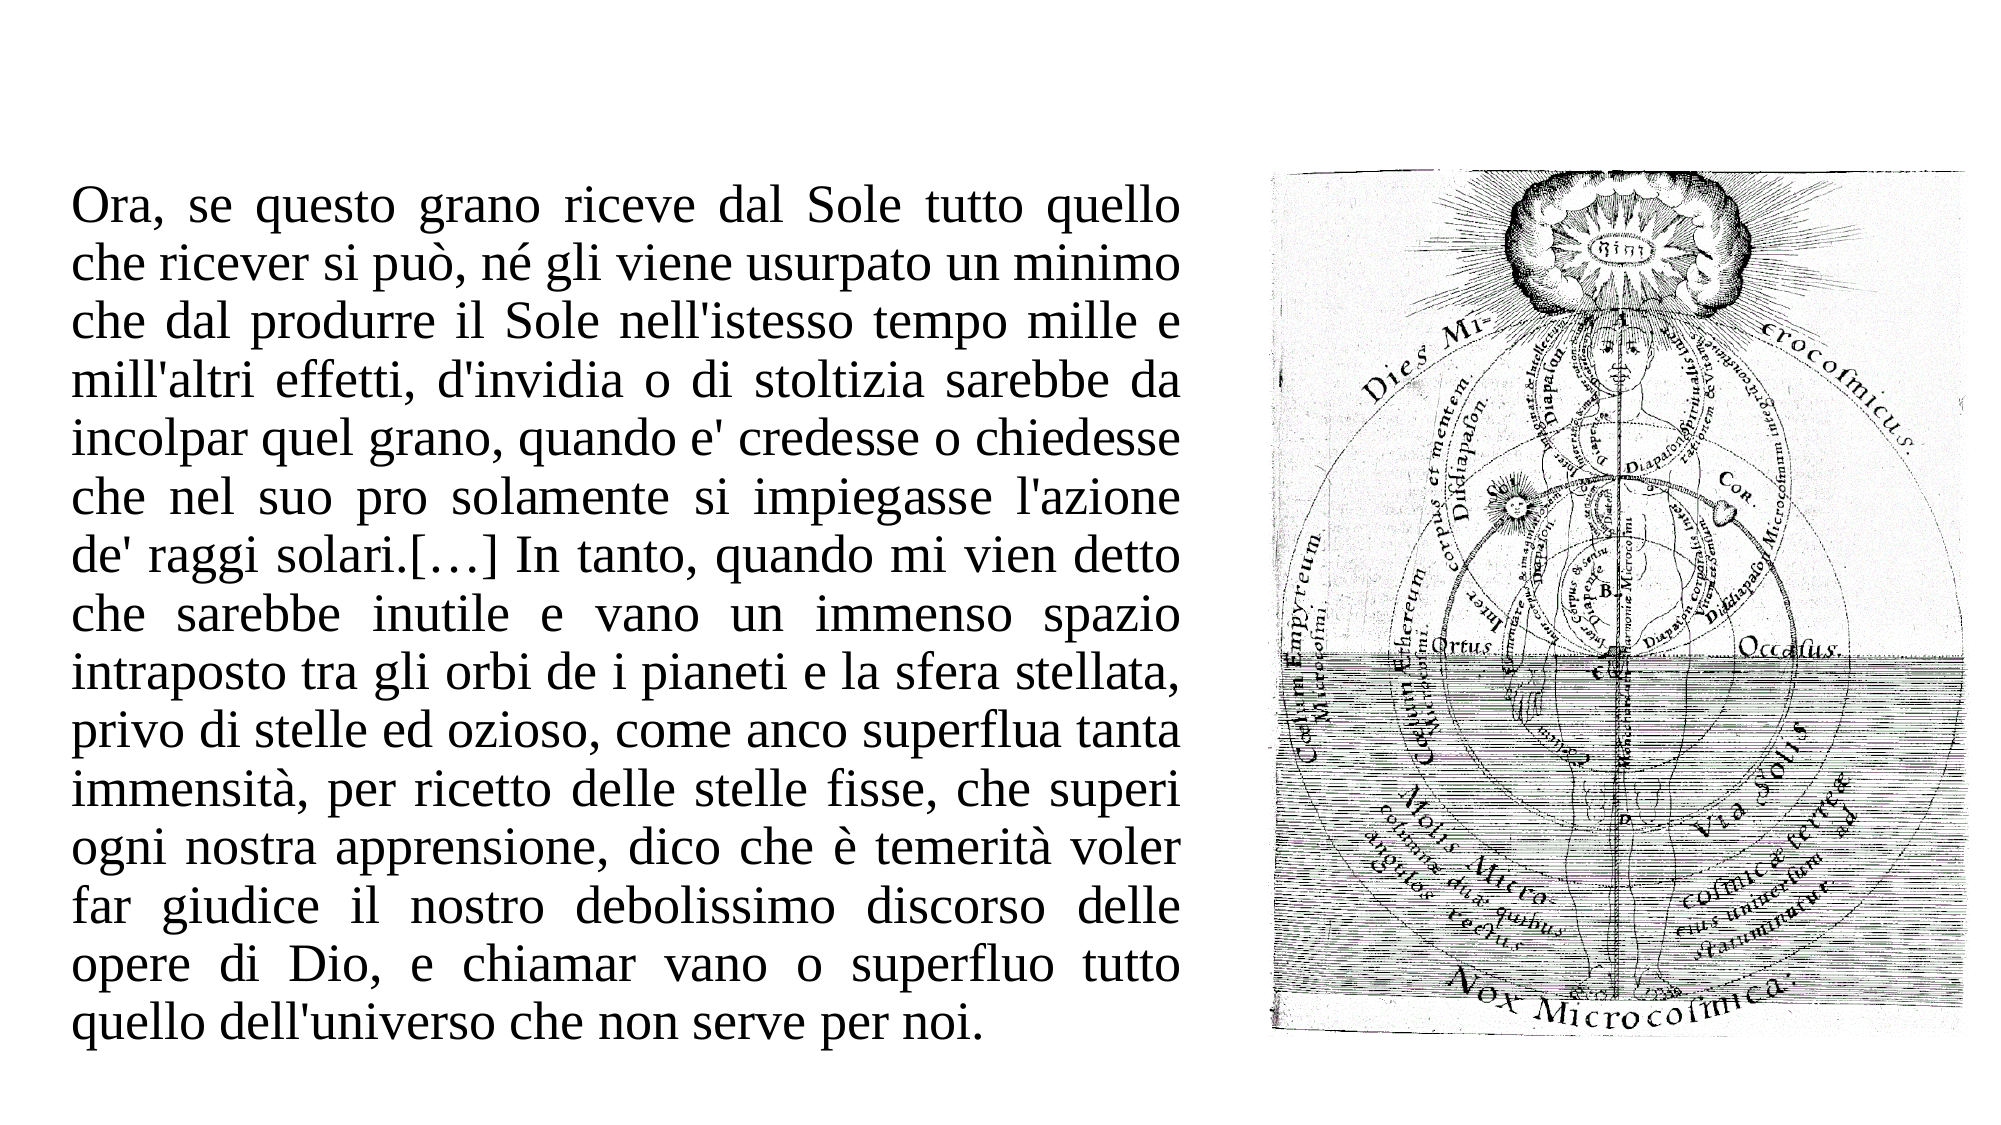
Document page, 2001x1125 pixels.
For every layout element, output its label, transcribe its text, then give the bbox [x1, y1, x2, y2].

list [1267, 167, 1970, 1037]
list Ora, se questo grano riceve dal Sole tutto quello che ricever si può, né gli viene usurpato un minimo che dal produrre il Sole nell'istesso tempo mille e mill'altri effetti, d'invidia o di stoltizia sarebbe da incolpar quel grano, quando e' credesse o chiedesse che nel suo pro solamente si impiegasse l'azione de' raggi solari.[…] In tanto, quando mi vien detto che sarebbe inutile e vano un immenso spazio intraposto tra gli orbi de i pianeti e la sfera stellata, privo di stelle ed ozioso, come anco superflua tanta immensità, per ricetto delle stelle fisse, che superi ogni nostra apprensione, dico che è temerità voler far giudice il nostro debolissimo discorso delle opere di Dio, e chiamar vano o superfluo tutto quello dell'universo che non serve per noi. [56, 167, 1198, 1125]
